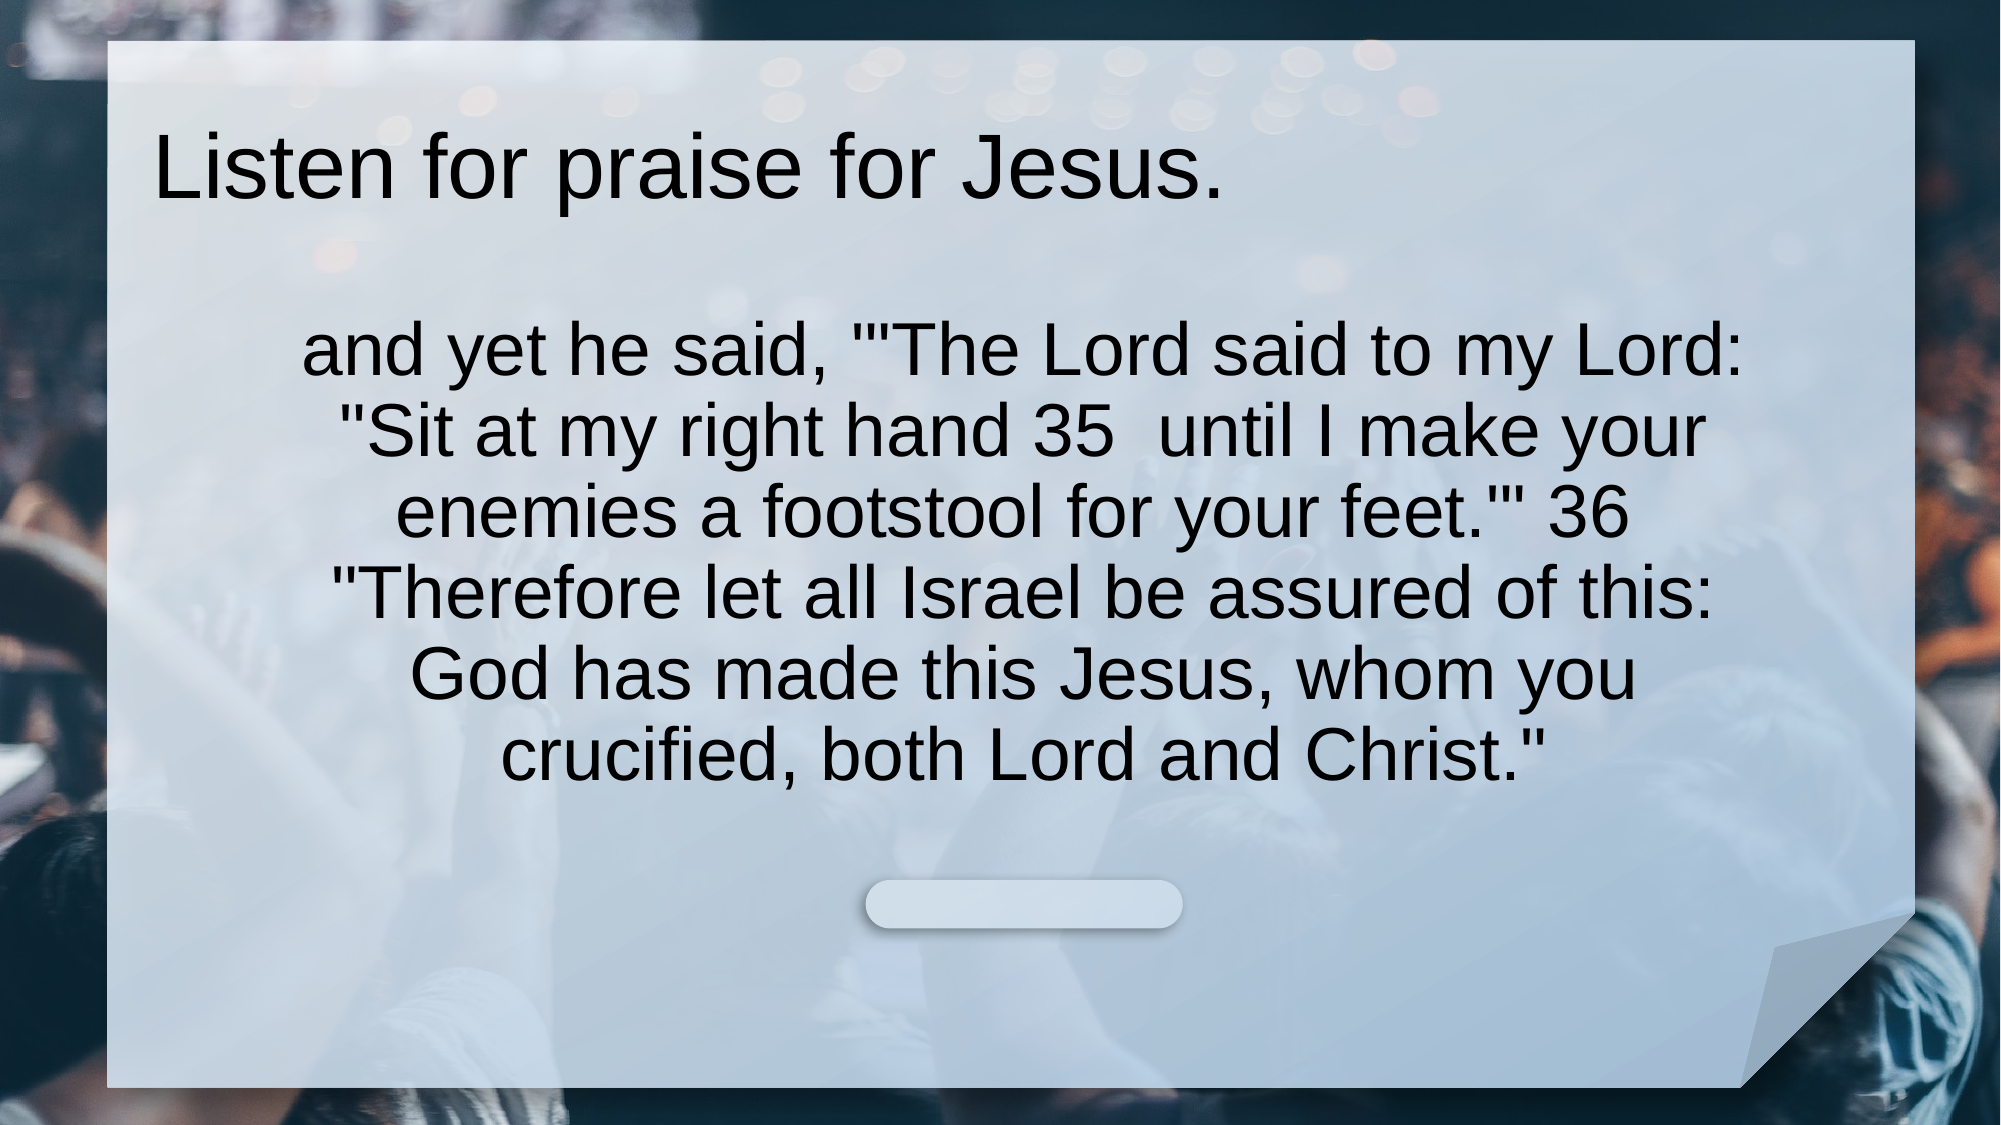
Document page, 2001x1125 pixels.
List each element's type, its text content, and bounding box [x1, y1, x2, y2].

title Listen for praise for Jesus. [137, 59, 1863, 278]
list and yet he said, "'The Lord said to my Lord: "Sit at my right hand 35 until I make your enemies a footstool for your feet."' 36 "Therefore let all Israel be assured of this: God has made this Jesus, whom you crucified, both Lord and Christ." [273, 303, 1776, 1017]
picture [0, 0, 2001, 1125]
